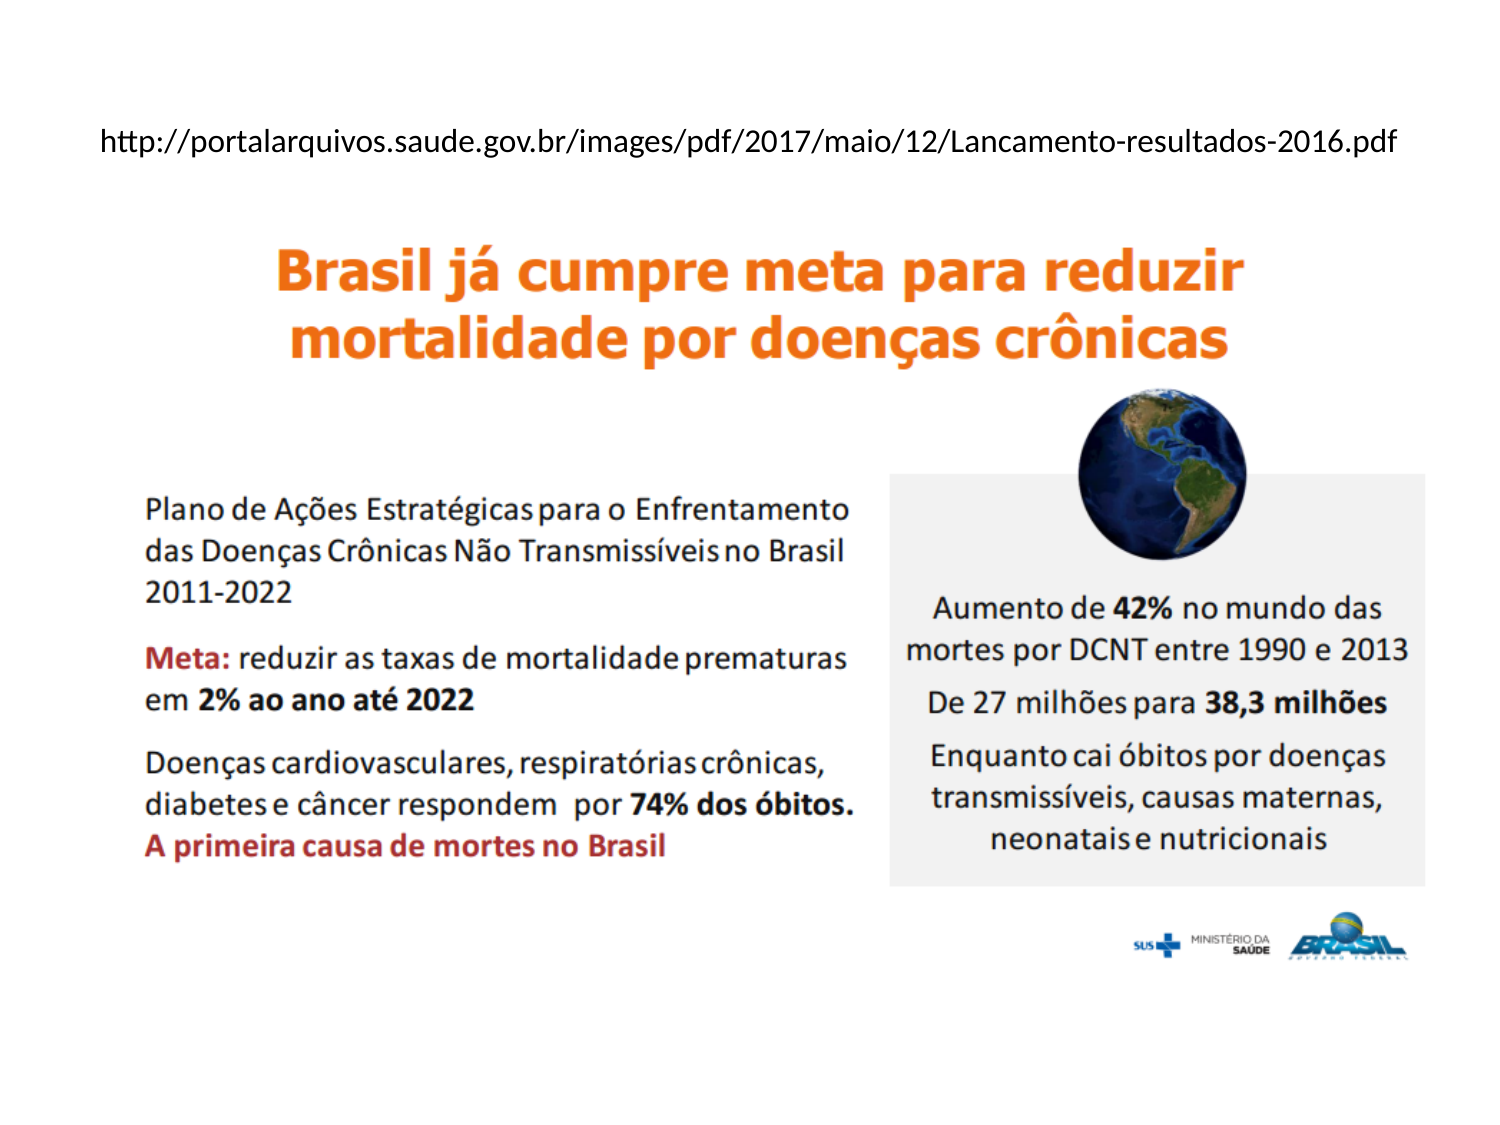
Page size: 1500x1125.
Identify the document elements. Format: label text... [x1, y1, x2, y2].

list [100, 219, 1427, 977]
title http://portalarquivos.saude.gov.br/images/pdf/2017/maio/12/Lancamento-resultados-2016.pdf [75, 45, 1425, 233]
